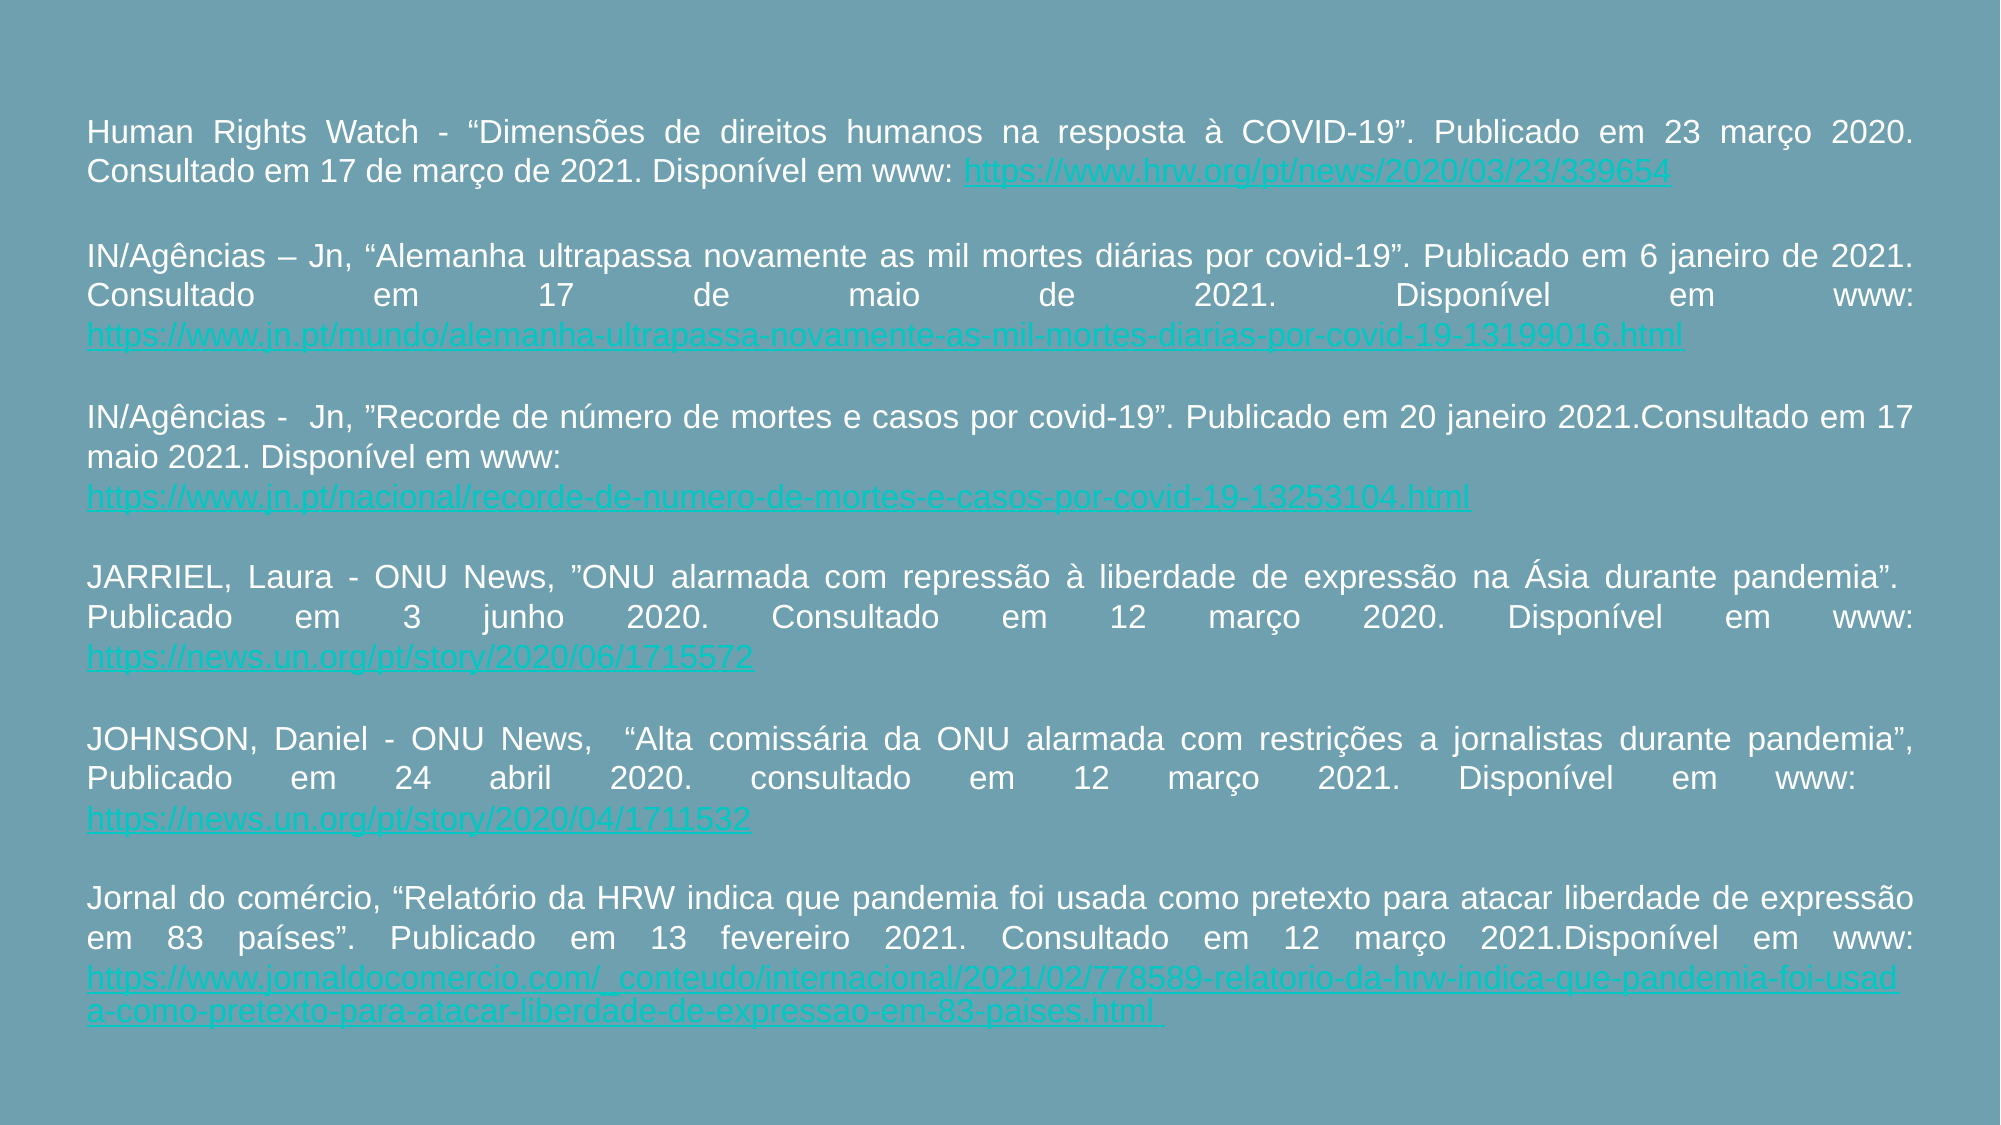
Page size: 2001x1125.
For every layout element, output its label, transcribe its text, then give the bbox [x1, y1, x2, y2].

text_box Human Rights Watch - “Dimensões de direitos humanos na resposta à COVID-19”. Publicado em 23 março 2020. Consultado em 17 de março de 2021. Disponível em www: https://www.hrw.org/pt/news/2020/03/23/339654 IN/Agências – Jn, “Alemanha ultrapassa novamente as mil mortes diárias por covid-19”. Publicado em 6 janeiro de 2021. Consultado em 17 de maio de 2021. Disponível em www: https://www.jn.pt/mundo/alemanha-ultrapassa-novamente-as-mil-mortes-diarias-por-covid-19-13199016.html IN/Agências - Jn, ”Recorde de número de mortes e casos por covid-19”. Publicado em 20 janeiro 2021.Consultado em 17 maio 2021. Disponível em www: https://www.jn.pt/nacional/recorde-de-numero-de-mortes-e-casos-por-covid-19-13253104.html JARRIEL, Laura - ONU News, ”ONU alarmada com repressão à liberdade de expressão na Ásia durante pandemia”. Publicado em 3 junho 2020. Consultado em 12 março 2020. Disponível em www: https://news.un.org/pt/story/2020/06/1715572 JOHNSON, Daniel - ONU News, “Alta comissária da ONU alarmada com restrições a jornalistas durante pandemia”, Publicado em 24 abril 2020. consultado em 12 março 2021. Disponível em www: https://news.un.org/pt/story/2020/04/1711532 Jornal do comércio, “Relatório da HRW indica que pandemia foi usada como pretexto para atacar liberdade de expressão em 83 países”. Publicado em 13 fevereiro 2021. Consultado em 12 março 2021.Disponível em www: https://www.jornaldocomercio.com/_conteudo/internacional/2021/02/778589-relatorio-da-hrw-indica-que-pandemia-foi-usada-como-pretexto-para-atacar-liberdade-de-expressao-em-83-paises.html [71, 60, 1932, 1050]
